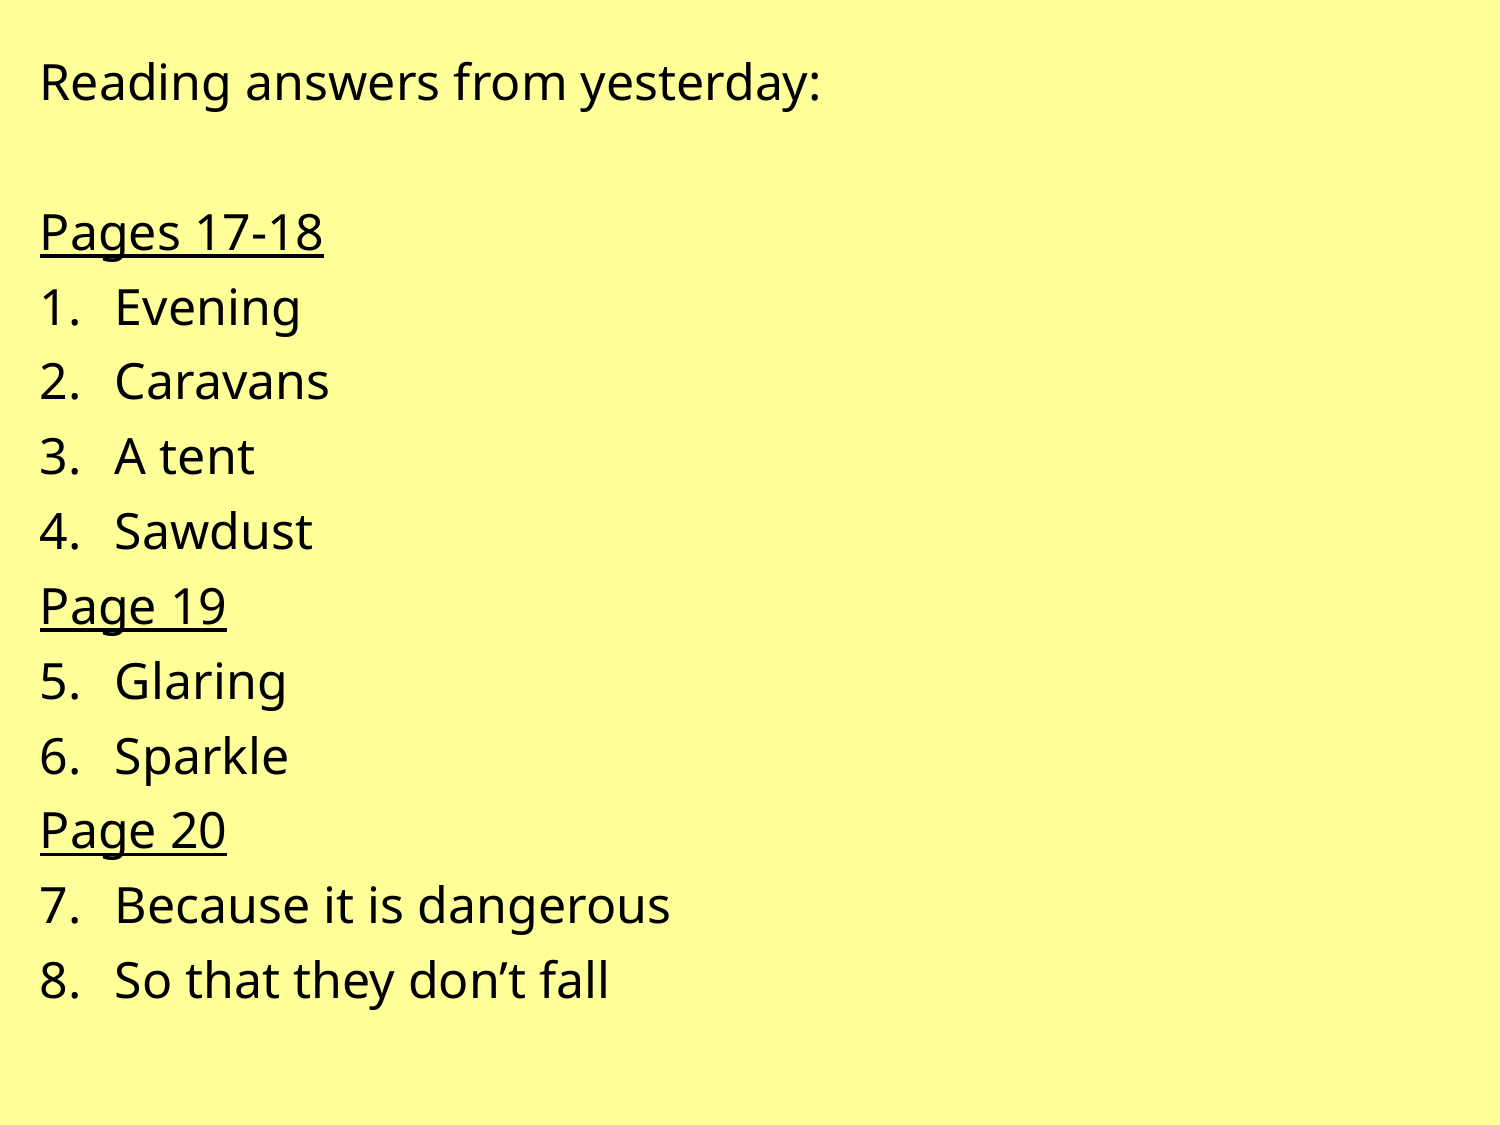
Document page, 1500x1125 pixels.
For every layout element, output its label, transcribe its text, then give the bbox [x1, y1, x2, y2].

subtitle Reading answers from yesterday: Pages 17-18 Evening Caravans A tent Sawdust Page 19 Glaring Sparkle Page 20 Because it is dangerous So that they don’t fall [24, 50, 1338, 322]
title [187, 322, 1313, 576]
